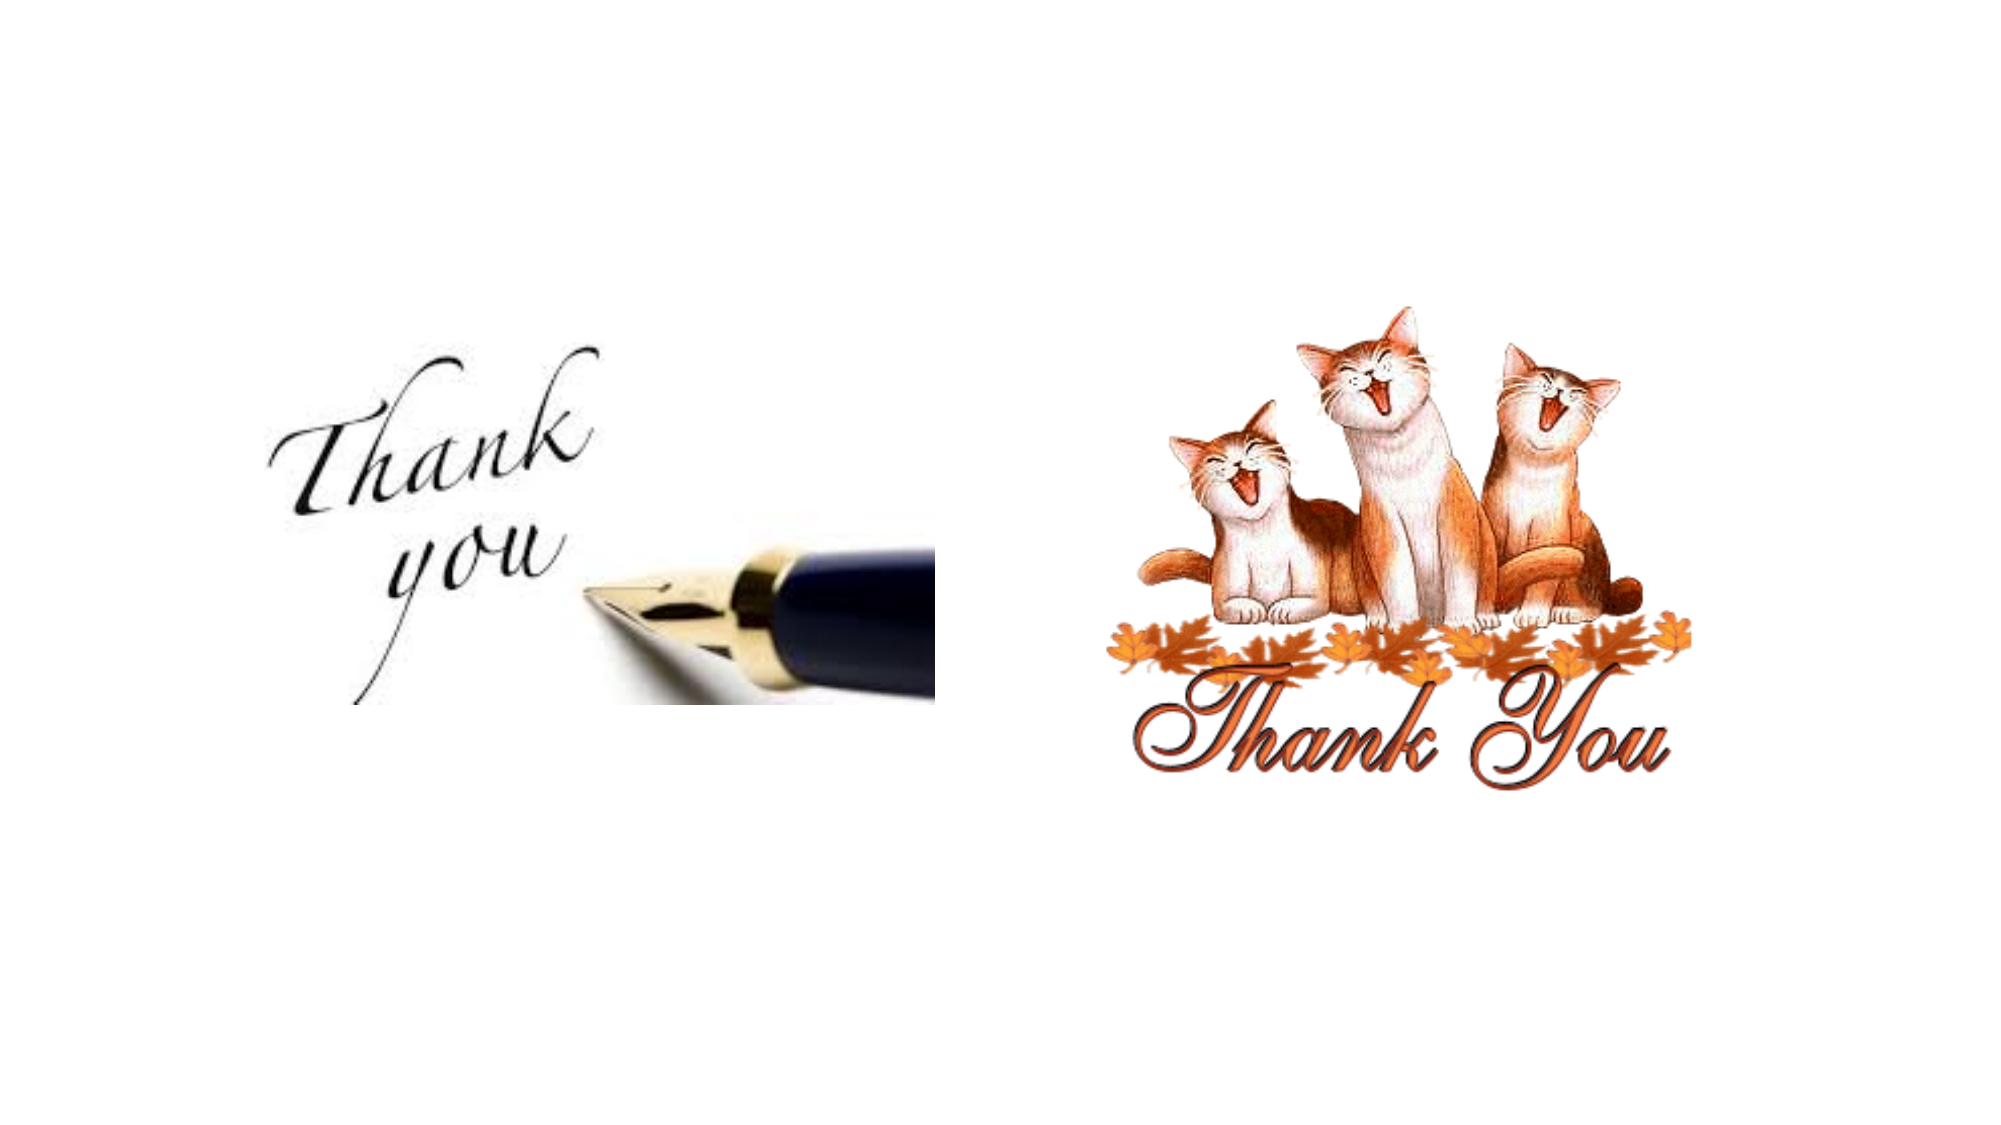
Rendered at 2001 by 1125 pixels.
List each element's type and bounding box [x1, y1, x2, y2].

list [137, 299, 1863, 1014]
picture [137, 258, 935, 706]
picture [1105, 299, 1712, 805]
